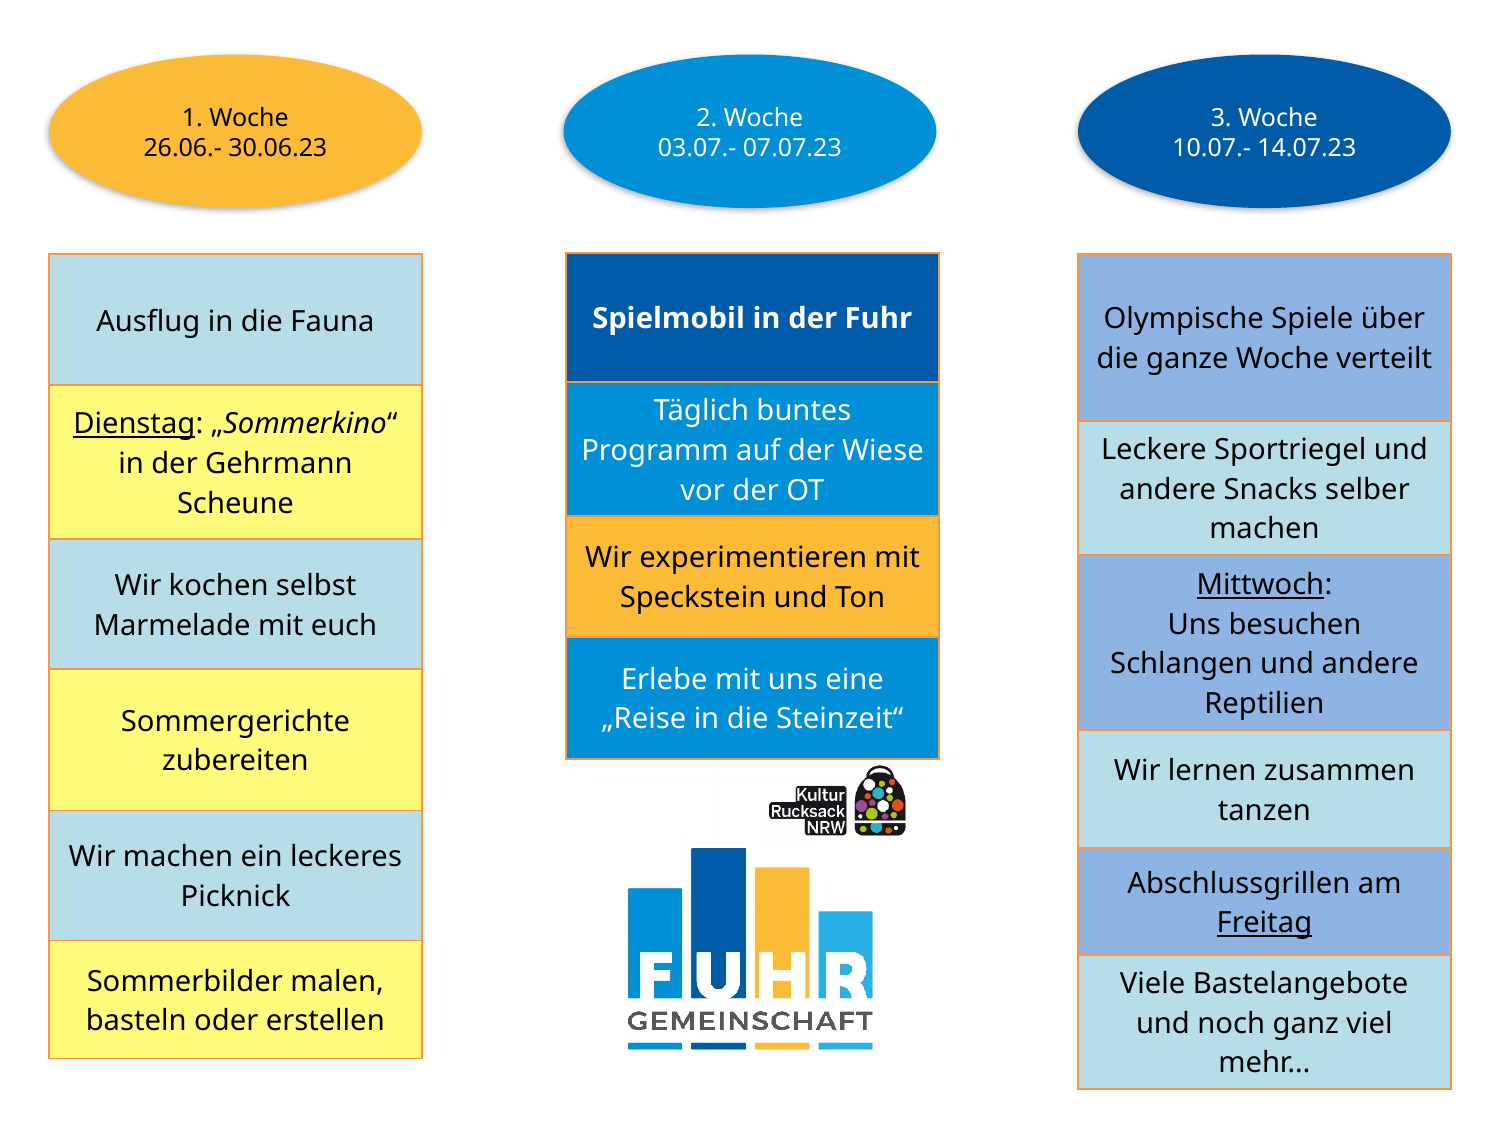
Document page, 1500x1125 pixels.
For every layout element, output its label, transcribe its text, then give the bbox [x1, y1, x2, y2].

table_cell Sommerbilder malen, basteln oder erstellen [50, 941, 421, 1058]
table_cell Wir kochen selbst Marmelade mit euch [50, 540, 421, 668]
table_cell Wir machen ein leckeres Picknick [50, 811, 421, 940]
table_cell Wir lernen zusammen tanzen [1079, 731, 1450, 847]
text_box 2. Woche 03.07.- 07.07.23 [563, 54, 937, 209]
table_cell Mittwoch: Uns besuchen Schlangen und andere Reptilien [1079, 556, 1450, 729]
table_cell Dienstag: „Sommerkino“ in der Gehrmann Scheune [50, 386, 421, 538]
table_header Spielmobil in der Fuhr [567, 254, 938, 381]
table_cell Leckere Sportriegel und andere Snacks selber machen [1079, 422, 1450, 554]
text_box 3. Woche 10.07.- 14.07.23 [1077, 54, 1451, 209]
table_cell Abschlussgrillen am Freitag [1079, 849, 1450, 954]
table_cell Erlebe mit uns eine „Reise in die Steinzeit“ [567, 638, 938, 758]
table_header Ausflug in die Fauna [50, 255, 421, 384]
table_cell Sommergerichte zubereiten [50, 670, 421, 810]
picture [573, 753, 962, 1099]
table_cell Täglich buntes Programm auf der Wiese vor der OT [567, 383, 938, 515]
table_cell Viele Bastelangebote und noch ganz viel mehr… [1079, 956, 1450, 1088]
text_box 1. Woche 26.06.- 30.06.23 [49, 54, 422, 209]
table_header Olympische Spiele über die ganze Woche verteilt [1079, 255, 1450, 420]
table_cell Wir experimentieren mit Speckstein und Ton [567, 517, 938, 636]
